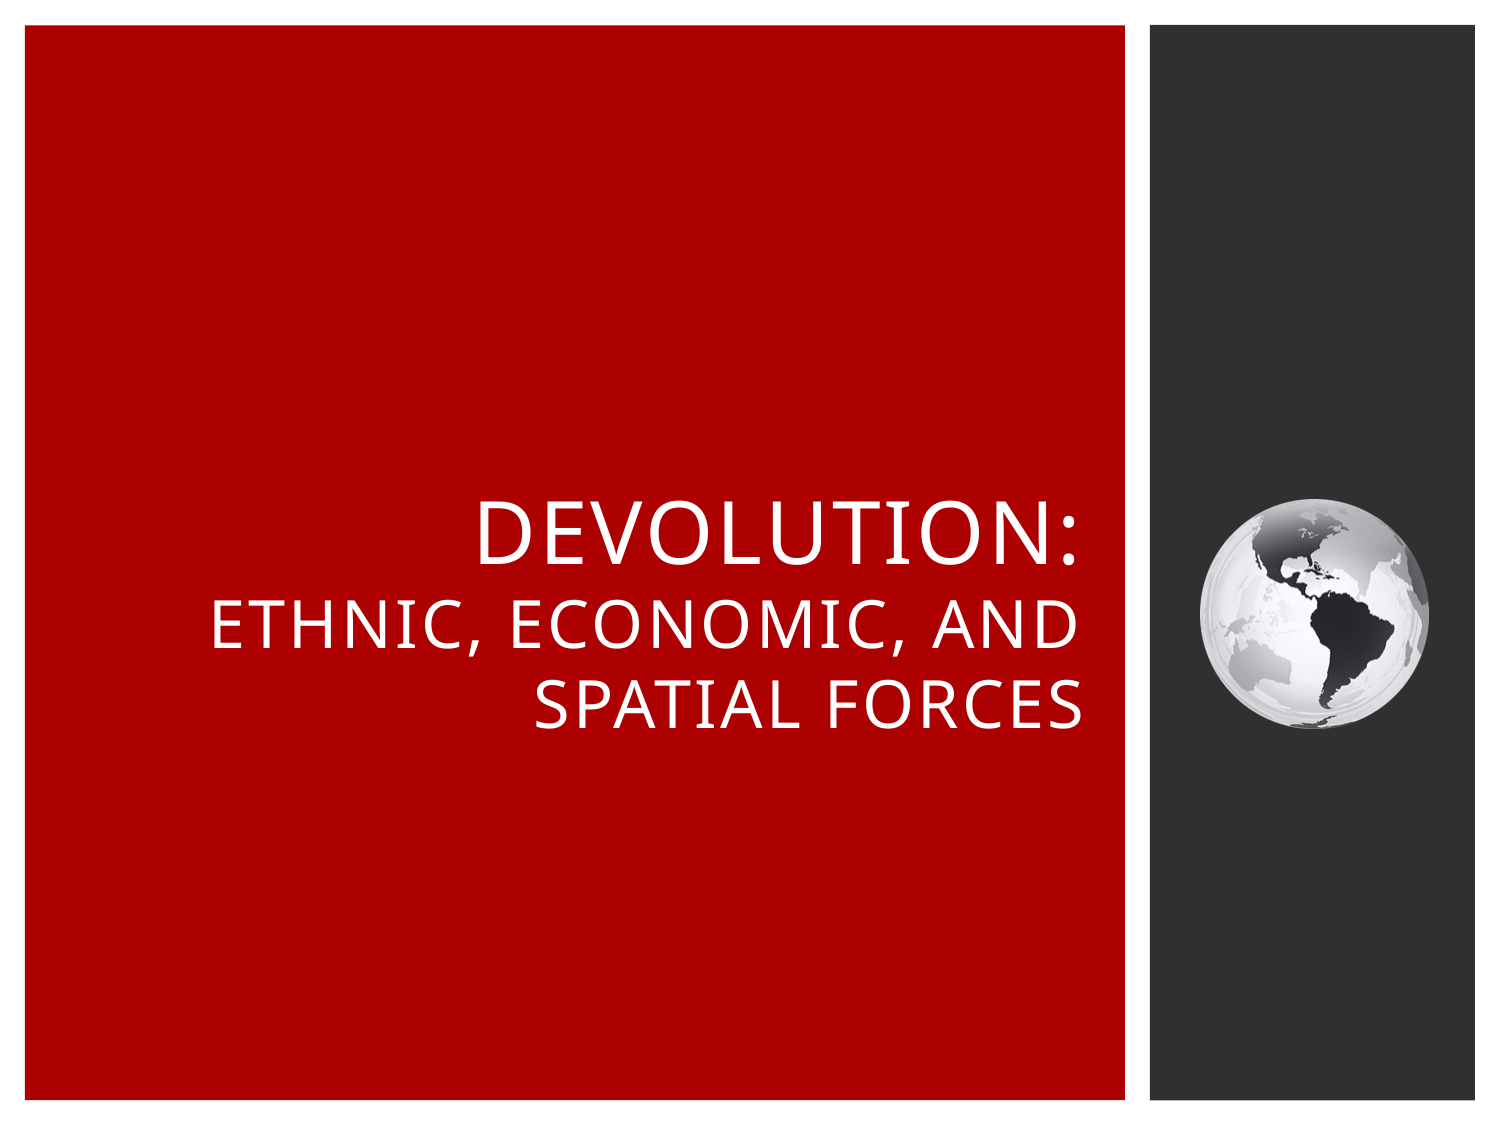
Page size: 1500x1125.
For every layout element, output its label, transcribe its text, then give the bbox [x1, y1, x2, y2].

title Devolution: ethnic, economic, and spatial forces [62, 474, 1100, 745]
picture [1199, 499, 1430, 730]
